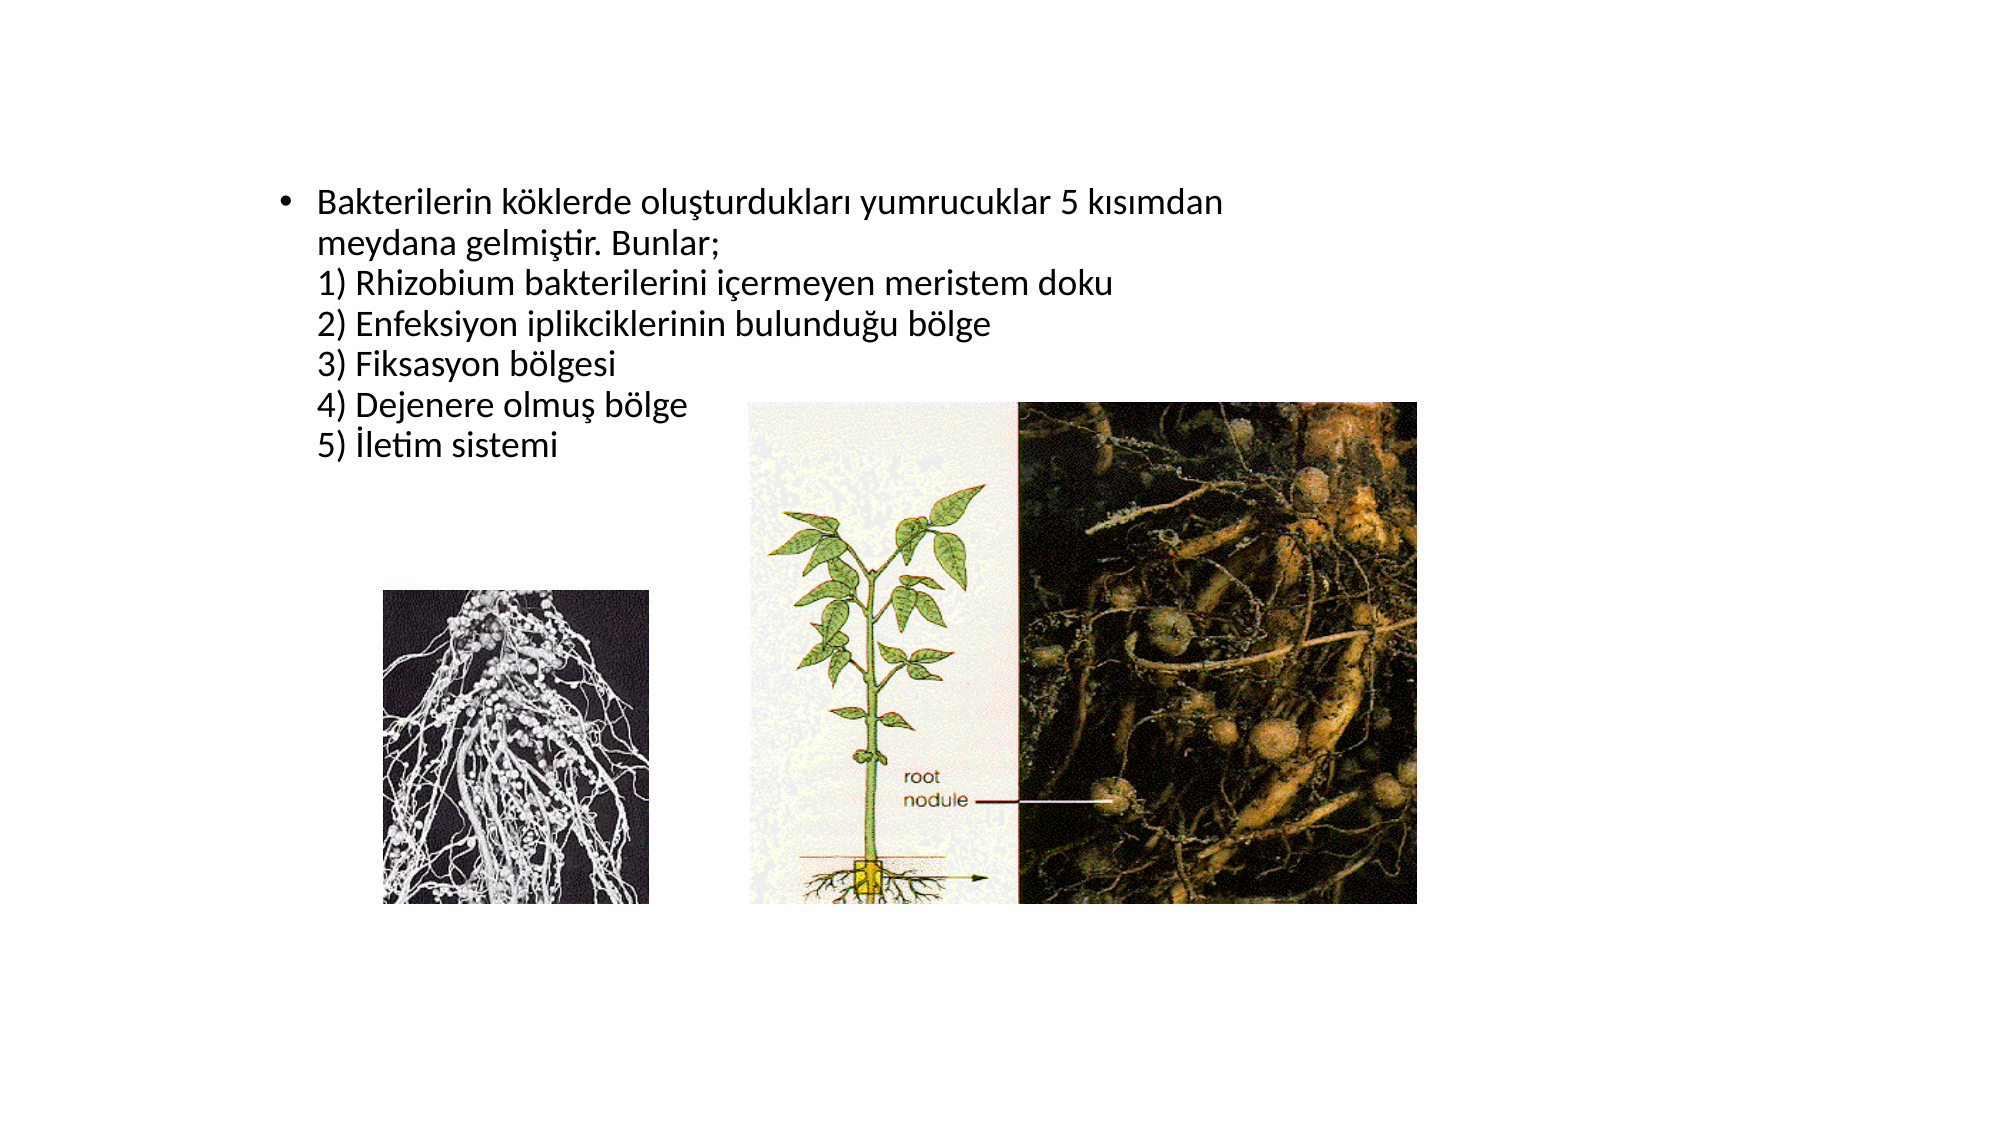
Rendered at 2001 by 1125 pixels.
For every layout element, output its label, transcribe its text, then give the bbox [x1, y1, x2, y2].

picture [748, 402, 1417, 904]
list Bakterilerin köklerde oluşturdukları yumrucuklar 5 kısımdan meydana gelmiştir. Bunlar; 1) Rhizobium bakterilerini içermeyen meristem doku 2) Enfeksiyon iplikciklerinin bulunduğu bölge 3) Fiksasyon bölgesi 4) Dejenere olmuş bölge 5) İletim sistemi [264, 174, 1378, 548]
picture [383, 590, 649, 904]
